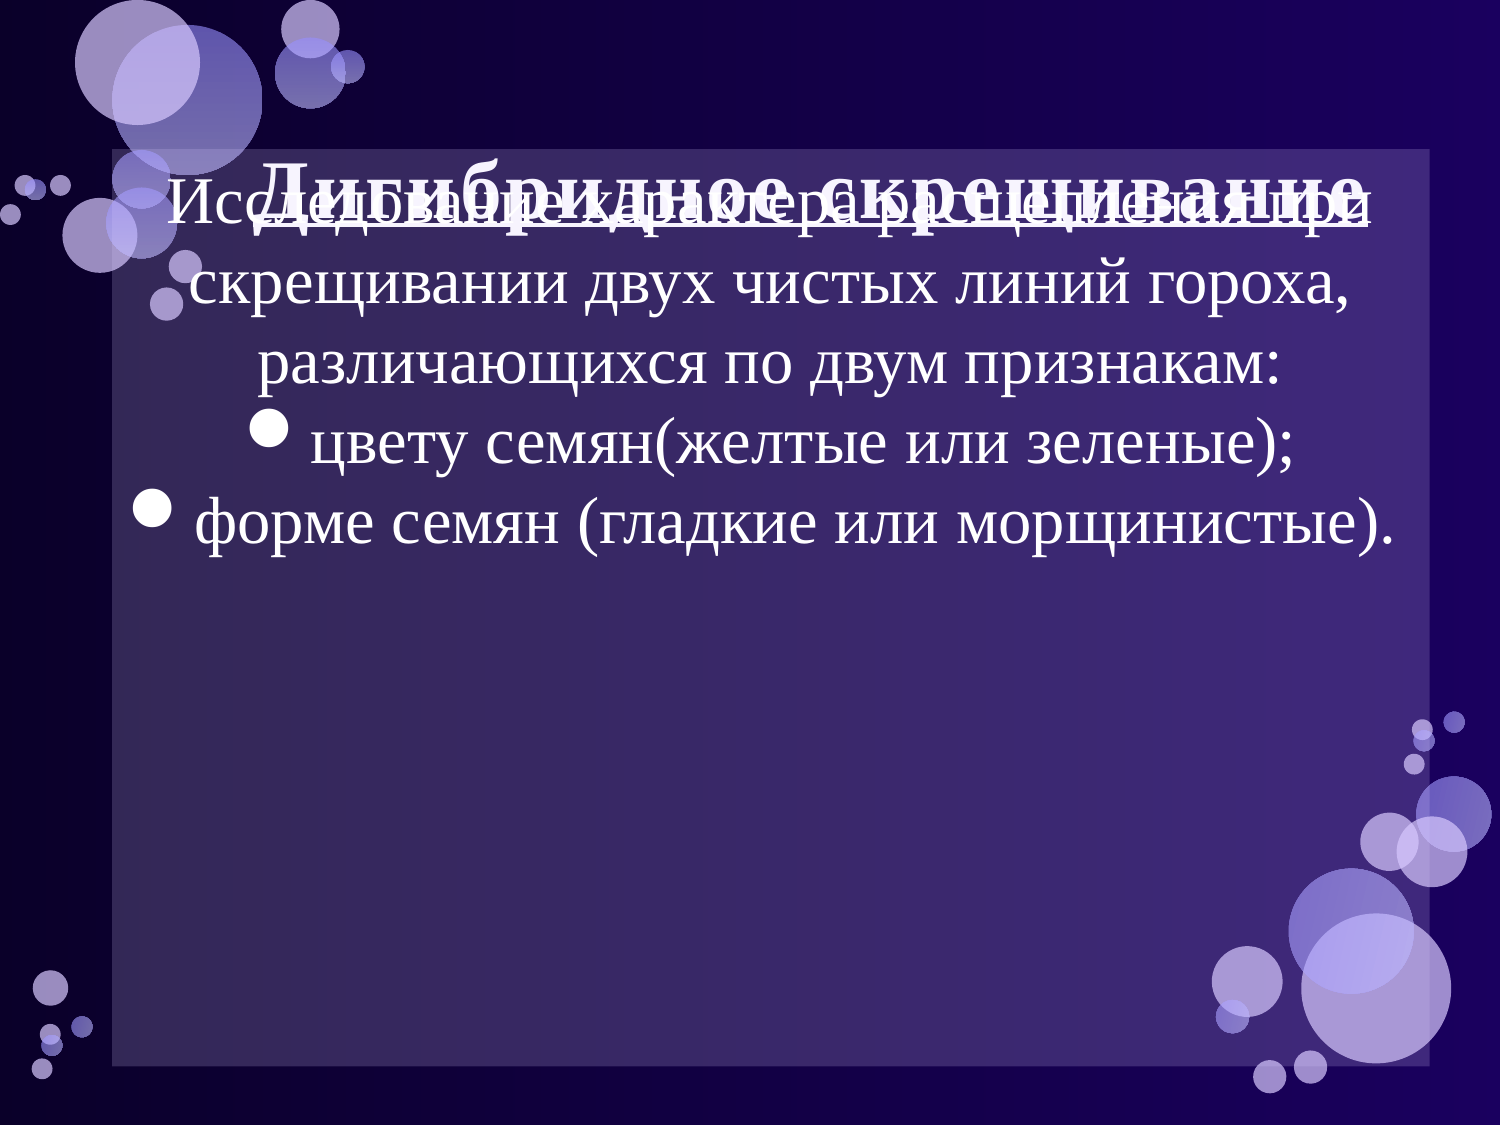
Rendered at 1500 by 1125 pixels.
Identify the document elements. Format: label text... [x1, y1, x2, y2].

title Дигибридное скрещивание [237, 99, 1442, 270]
list Исследование характера расщепления при скрещивании двух чистых линий гороха, различающихся по двум признакам: цвету семян(желтые или зеленые); форме семян (гладкие или морщинистые). [112, 149, 1430, 1067]
